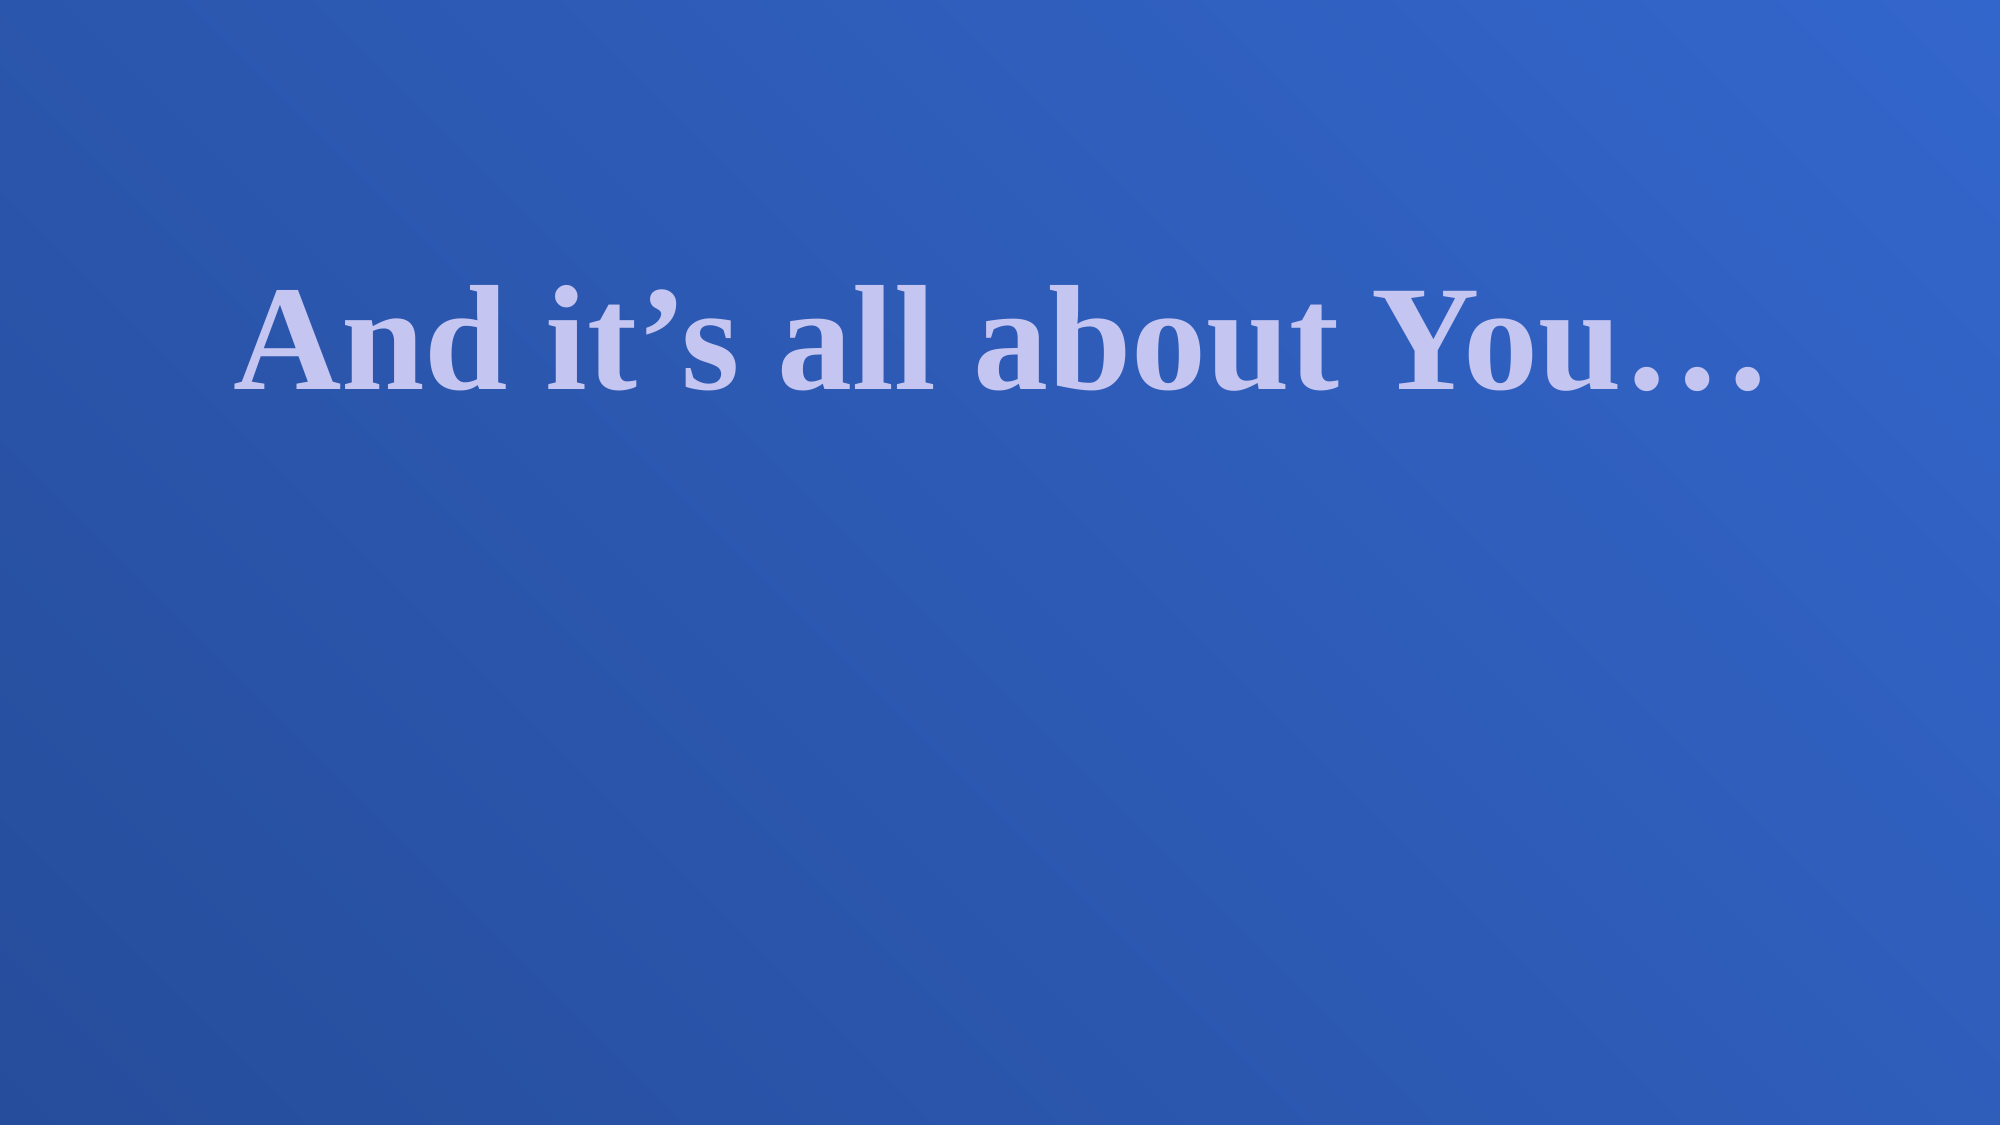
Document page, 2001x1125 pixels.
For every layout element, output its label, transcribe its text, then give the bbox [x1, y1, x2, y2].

text_box And it’s all about You… [3, 262, 2000, 578]
